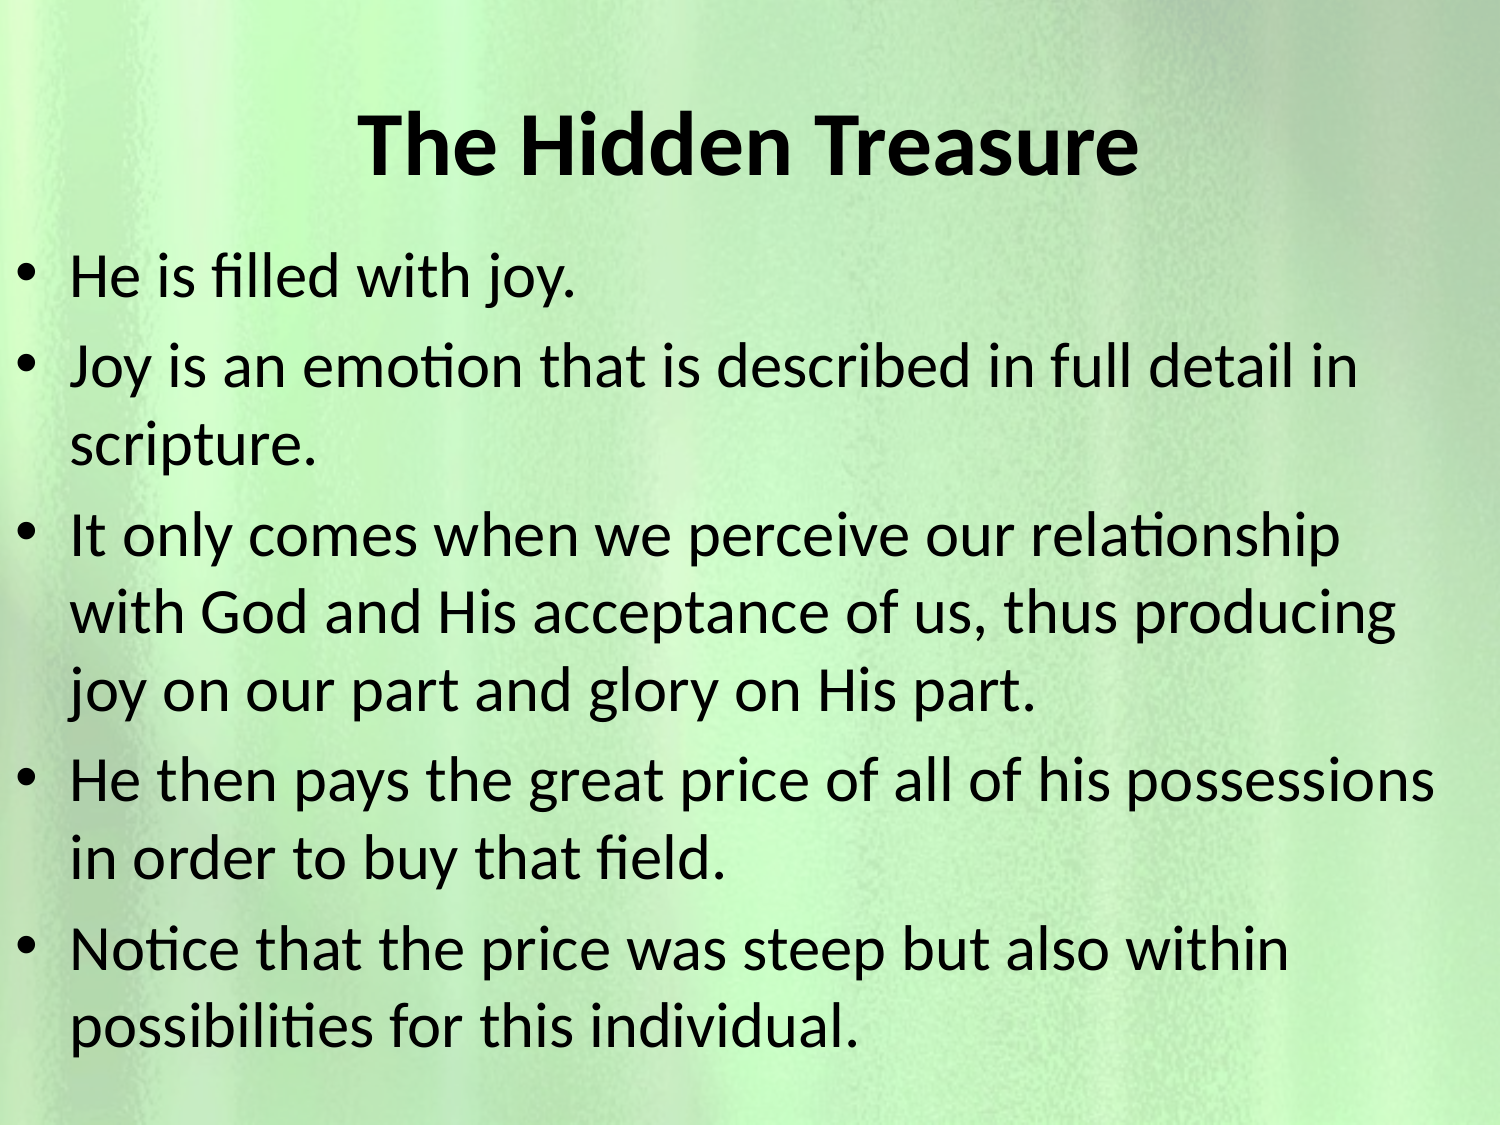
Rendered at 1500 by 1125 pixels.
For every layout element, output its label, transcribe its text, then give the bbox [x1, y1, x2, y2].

title The Hidden Treasure [75, 45, 1425, 224]
list He is filled with joy. Joy is an emotion that is described in full detail in scripture. It only comes when we perceive our relationship with God and His acceptance of us, thus producing joy on our part and glory on His part. He then pays the great price of all of his possessions in order to buy that field. Notice that the price was steep but also within possibilities for this individual. [0, 224, 1488, 1075]
